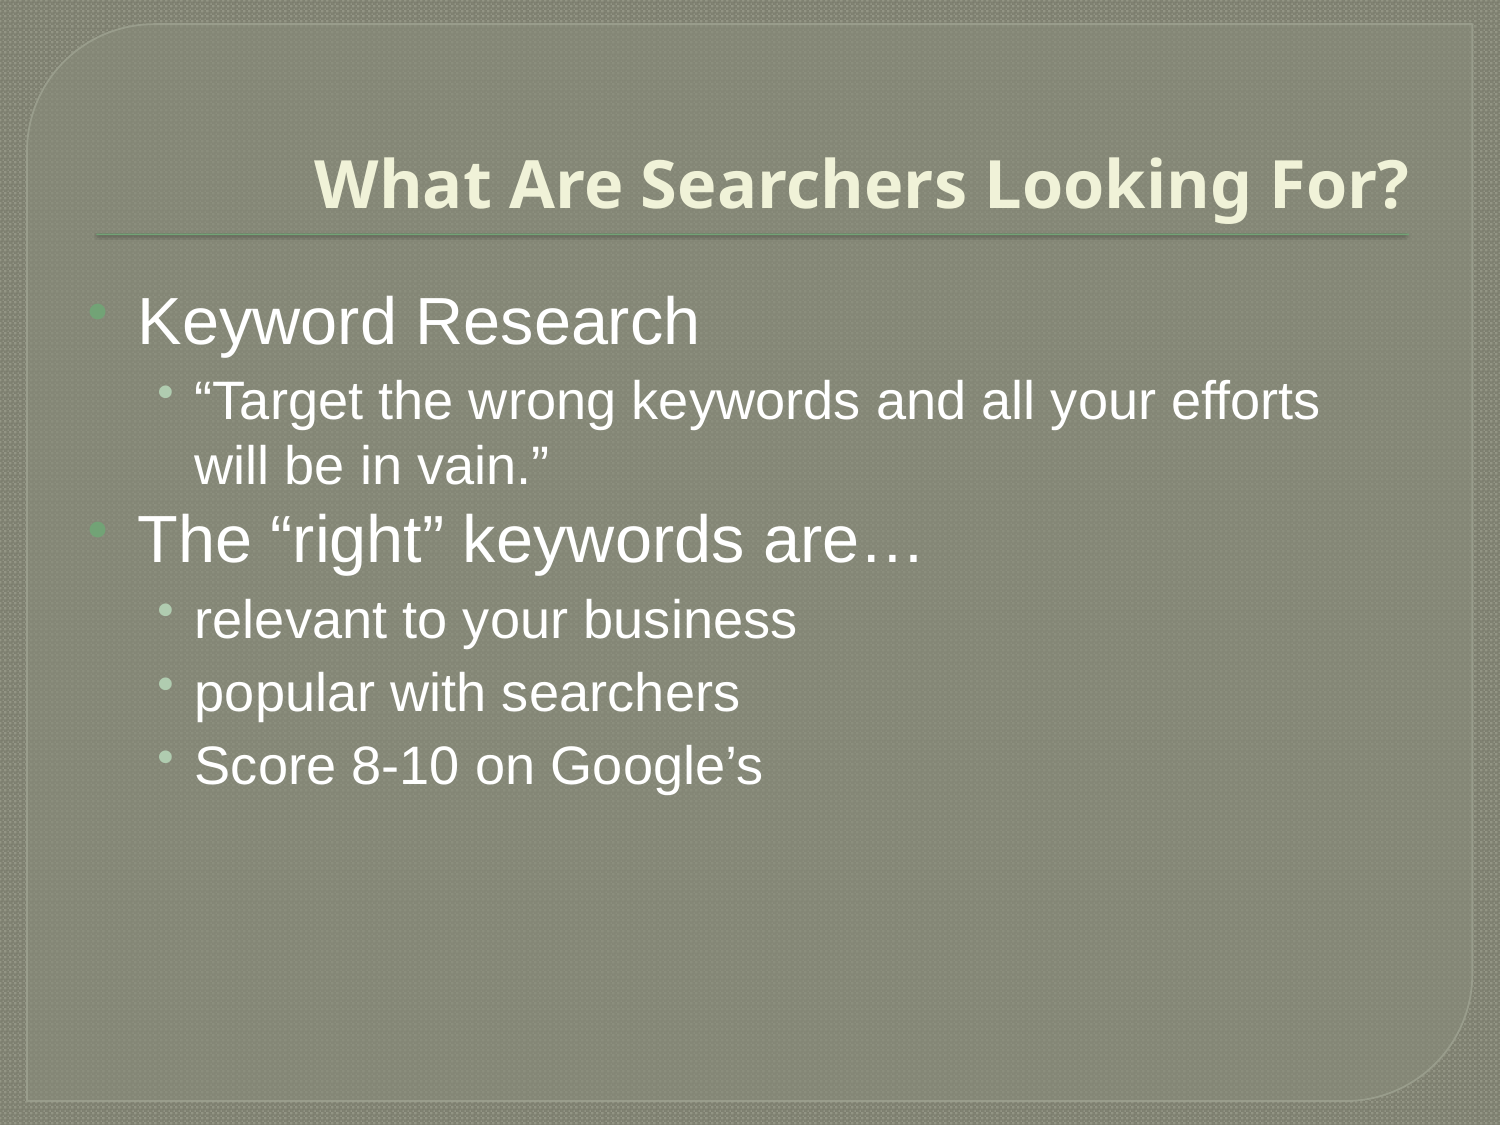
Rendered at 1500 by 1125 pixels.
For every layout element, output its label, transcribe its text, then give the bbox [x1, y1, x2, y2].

list Keyword Research “Target the wrong keywords and all your efforts will be in vain.” The “right” keywords are… relevant to your business popular with searchers Score 8-10 on Google’s [75, 270, 1425, 1013]
title What Are Searchers Looking For? [75, 41, 1425, 230]
